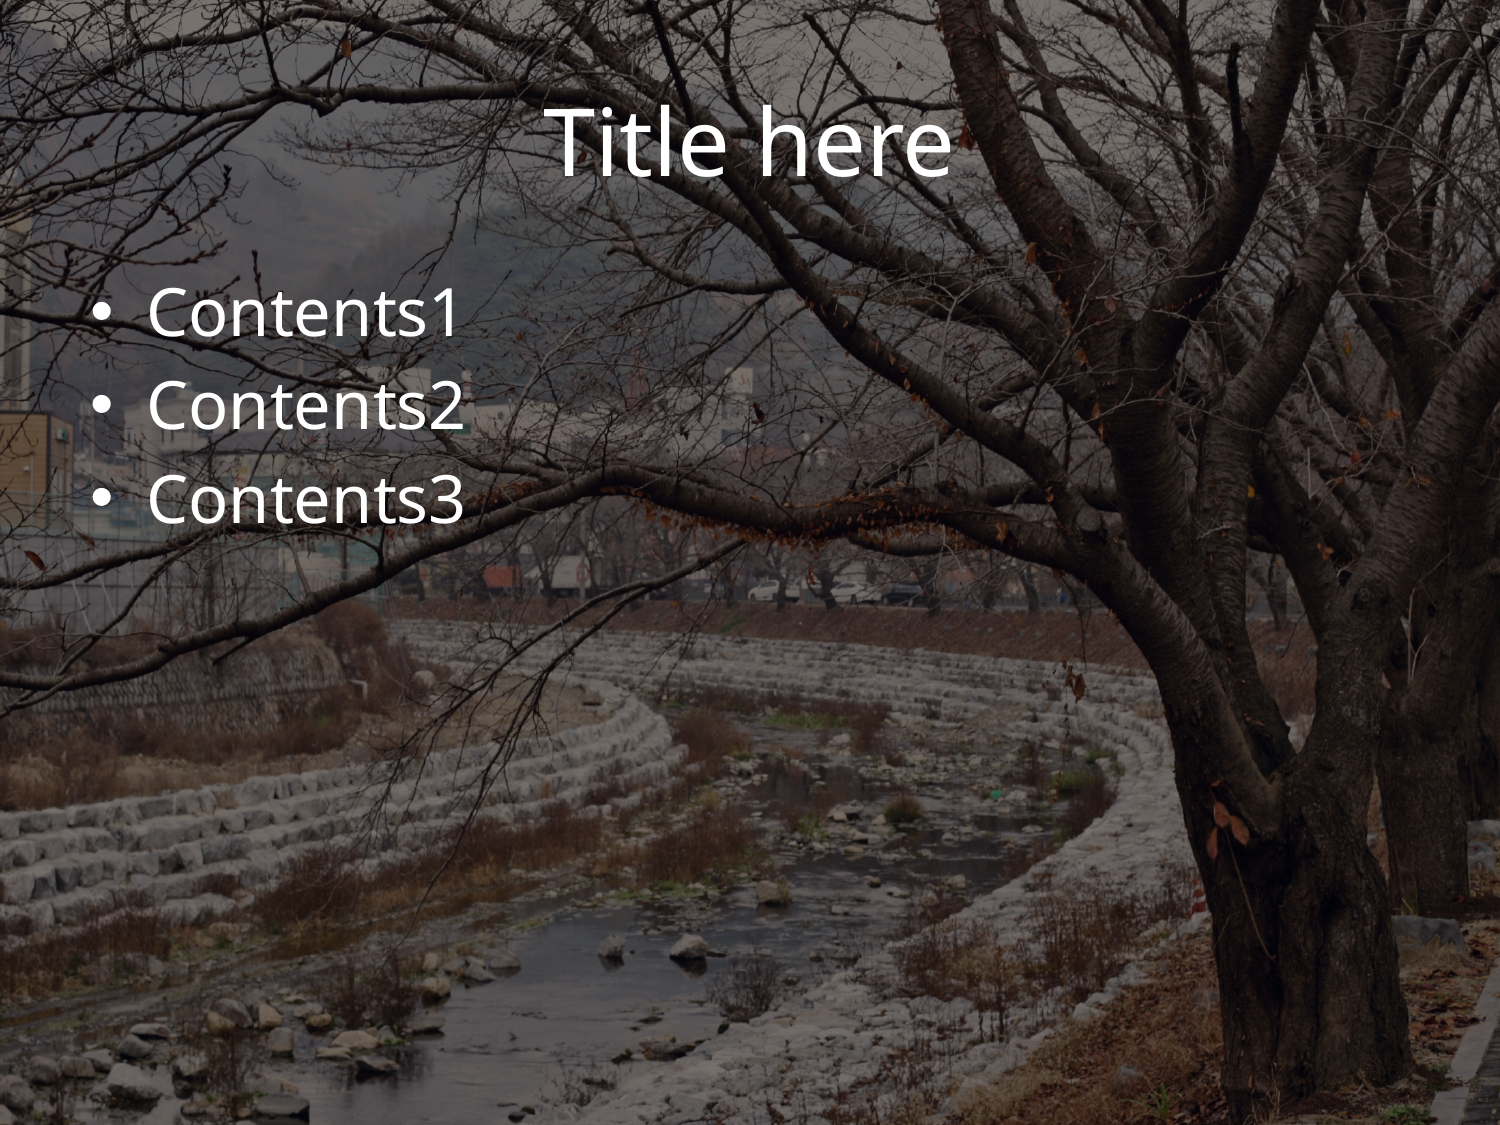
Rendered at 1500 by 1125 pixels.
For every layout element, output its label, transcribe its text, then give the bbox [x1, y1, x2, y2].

list Contents1 Contents2 Contents3 [75, 262, 1425, 1005]
title Title here [75, 45, 1425, 233]
text_box [0, 0, 1500, 1125]
